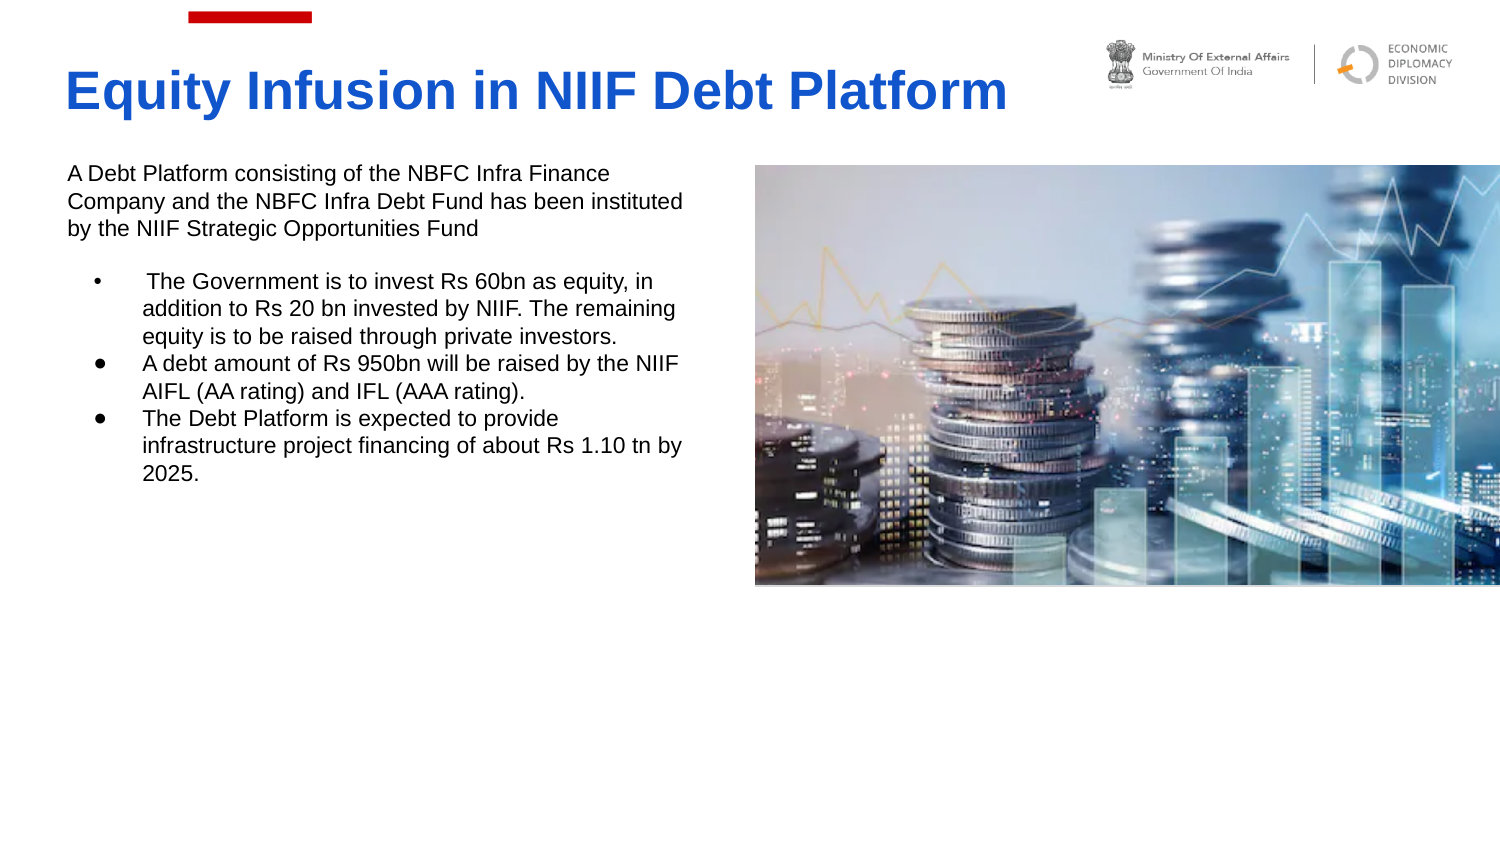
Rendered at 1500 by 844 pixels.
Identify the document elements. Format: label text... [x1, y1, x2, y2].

picture [755, 165, 1500, 587]
picture [1080, 18, 1475, 108]
text_box Equity Infusion in NIIF Debt Platform [51, 30, 1083, 133]
text_box A Debt Platform consisting of the NBFC Infra Finance Company and the NBFC Infra Debt Fund has been instituted by the NIIF Strategic Opportunities Fund The Government is to invest Rs 60bn as equity, in addition to Rs 20 bn invested by NIIF. The remaining equity is to be raised through private investors. A debt amount of Rs 950bn will be raised by the NIIF AIFL (AA rating) and IFL (AAA rating). The Debt Platform is expected to provide infrastructure project financing of about Rs 1.10 tn by 2025. [52, 143, 706, 766]
